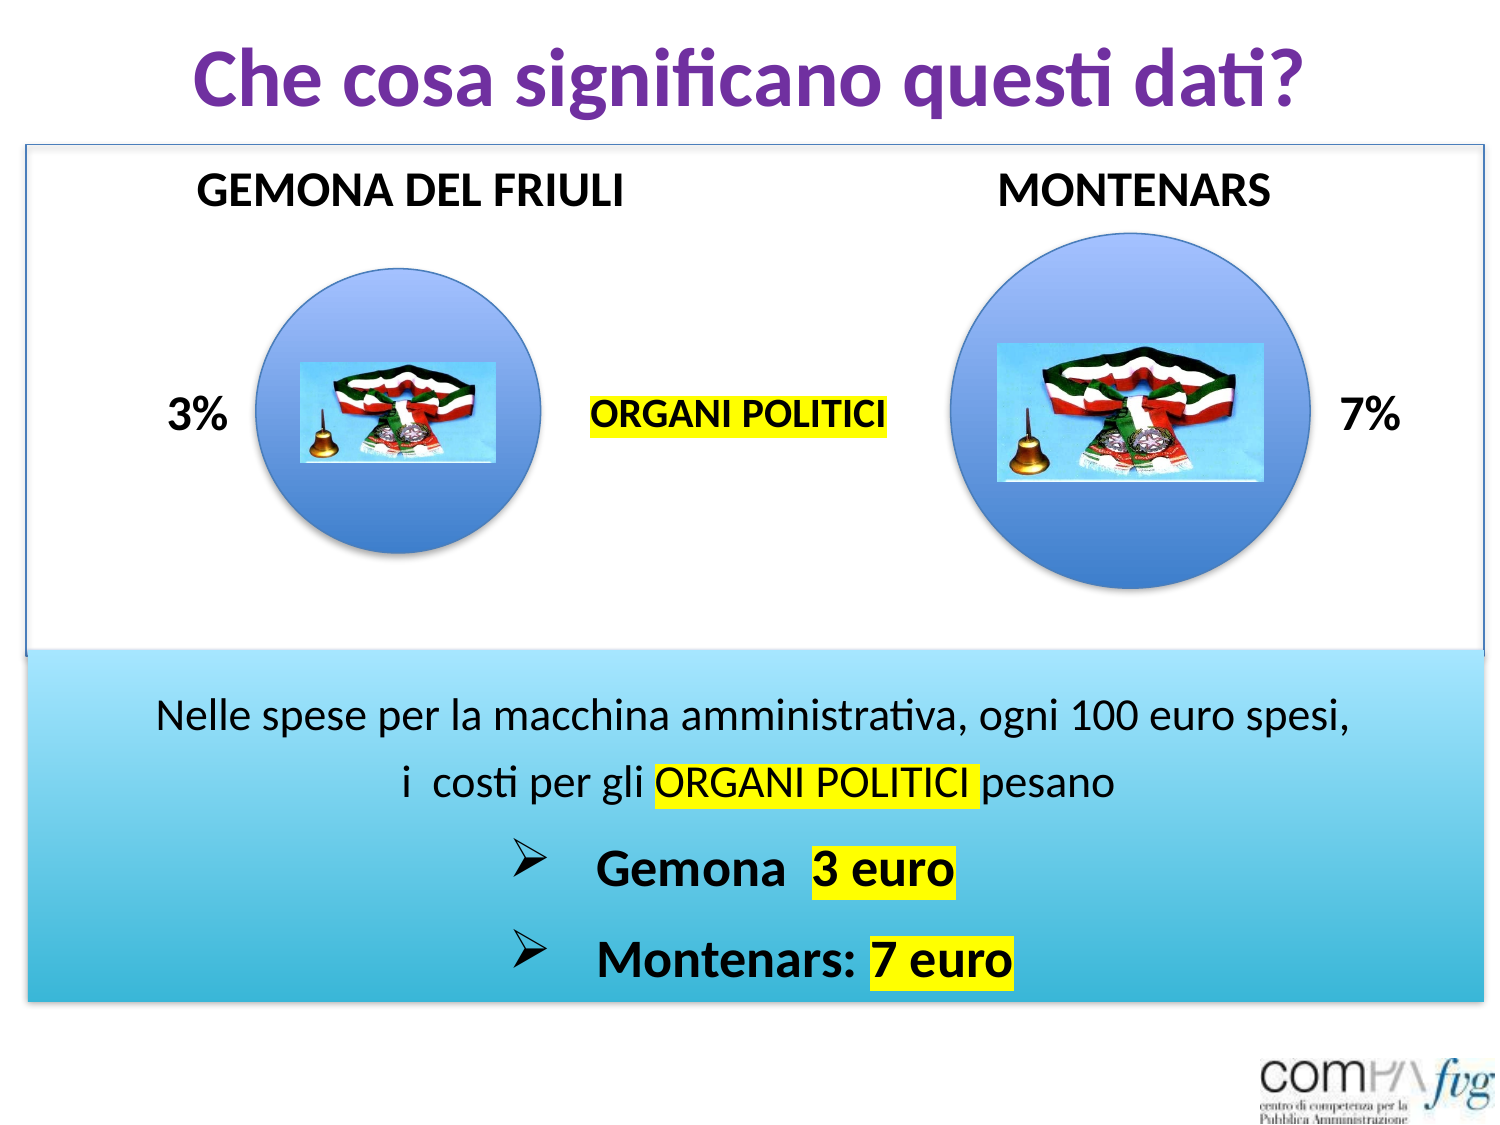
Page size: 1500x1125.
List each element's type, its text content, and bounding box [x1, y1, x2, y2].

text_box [94, 149, 665, 554]
picture [1260, 1058, 1495, 1124]
text_box [27, 650, 1484, 1002]
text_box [915, 149, 1474, 589]
title Che cosa significano questi dati? [75, 1, 1425, 145]
text_box ORGANI POLITICI [669, 378, 910, 443]
text_box [25, 144, 1485, 651]
list Nelle spese per la macchina amministrativa, ogni 100 euro spesi, i costi per gli ORGANI POLITICI pesano Gemona 3 euro Montenars: 7 euro [29, 677, 1488, 990]
